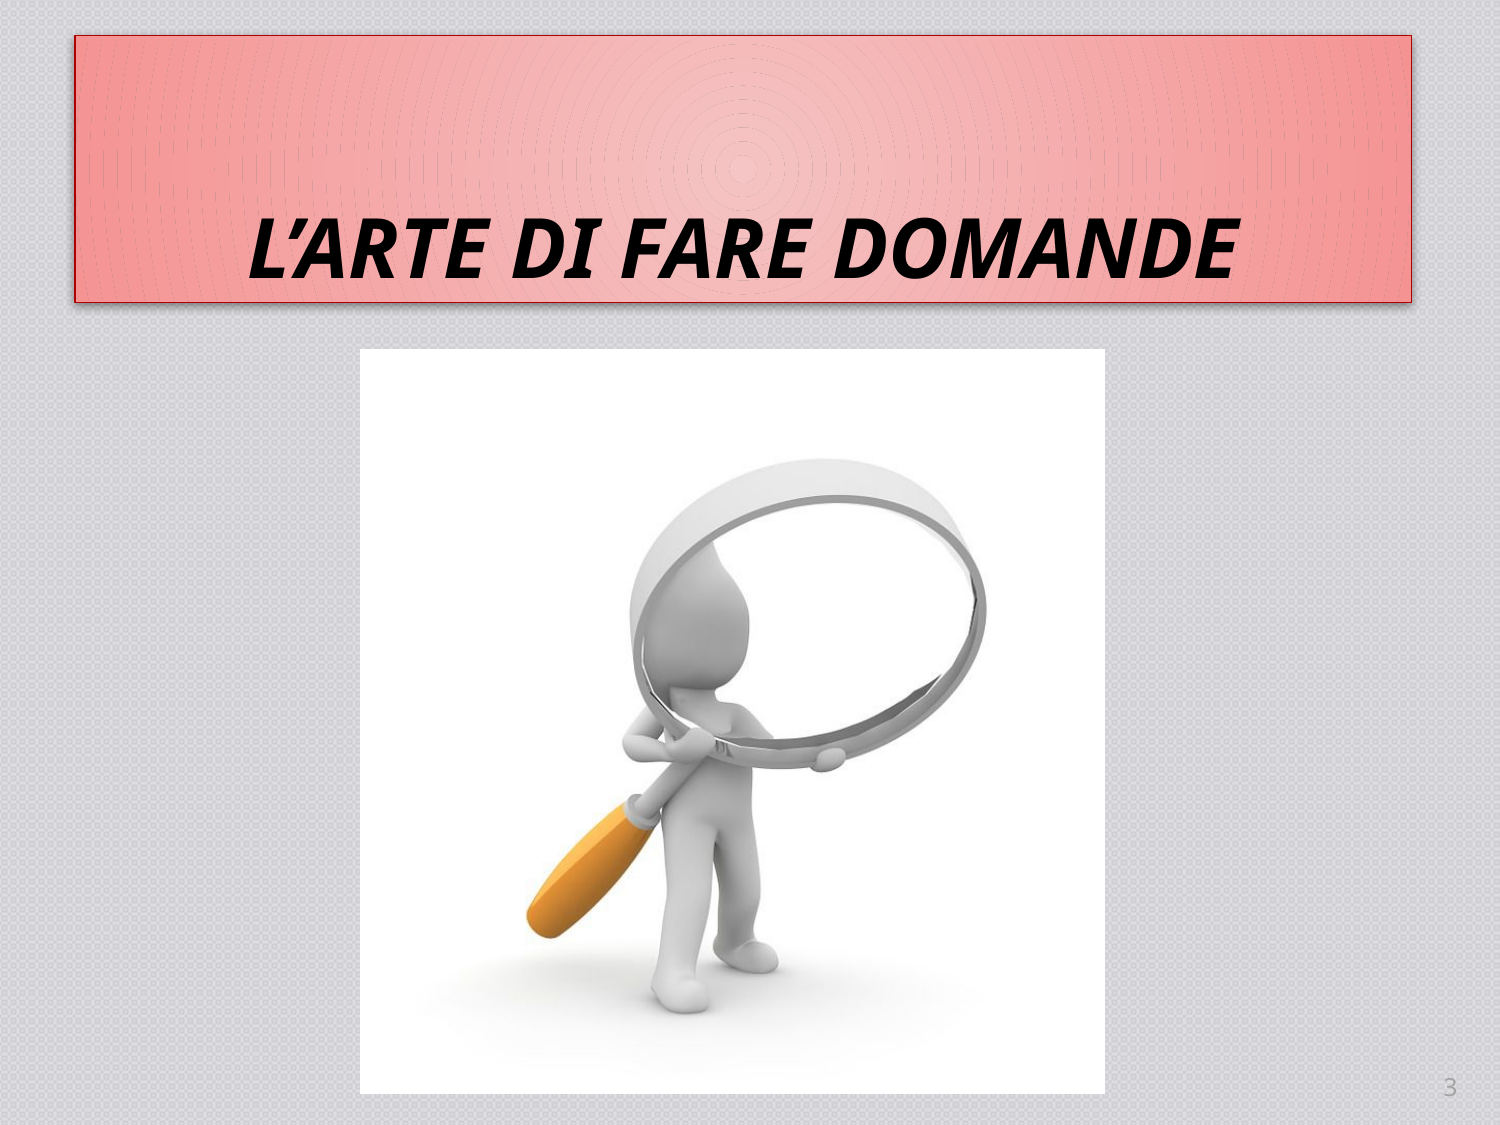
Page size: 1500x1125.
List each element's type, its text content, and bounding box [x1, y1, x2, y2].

slide_number 3 [1413, 1034, 1488, 1113]
title L’arte di fare domande [74, 35, 1412, 303]
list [360, 349, 1105, 1095]
